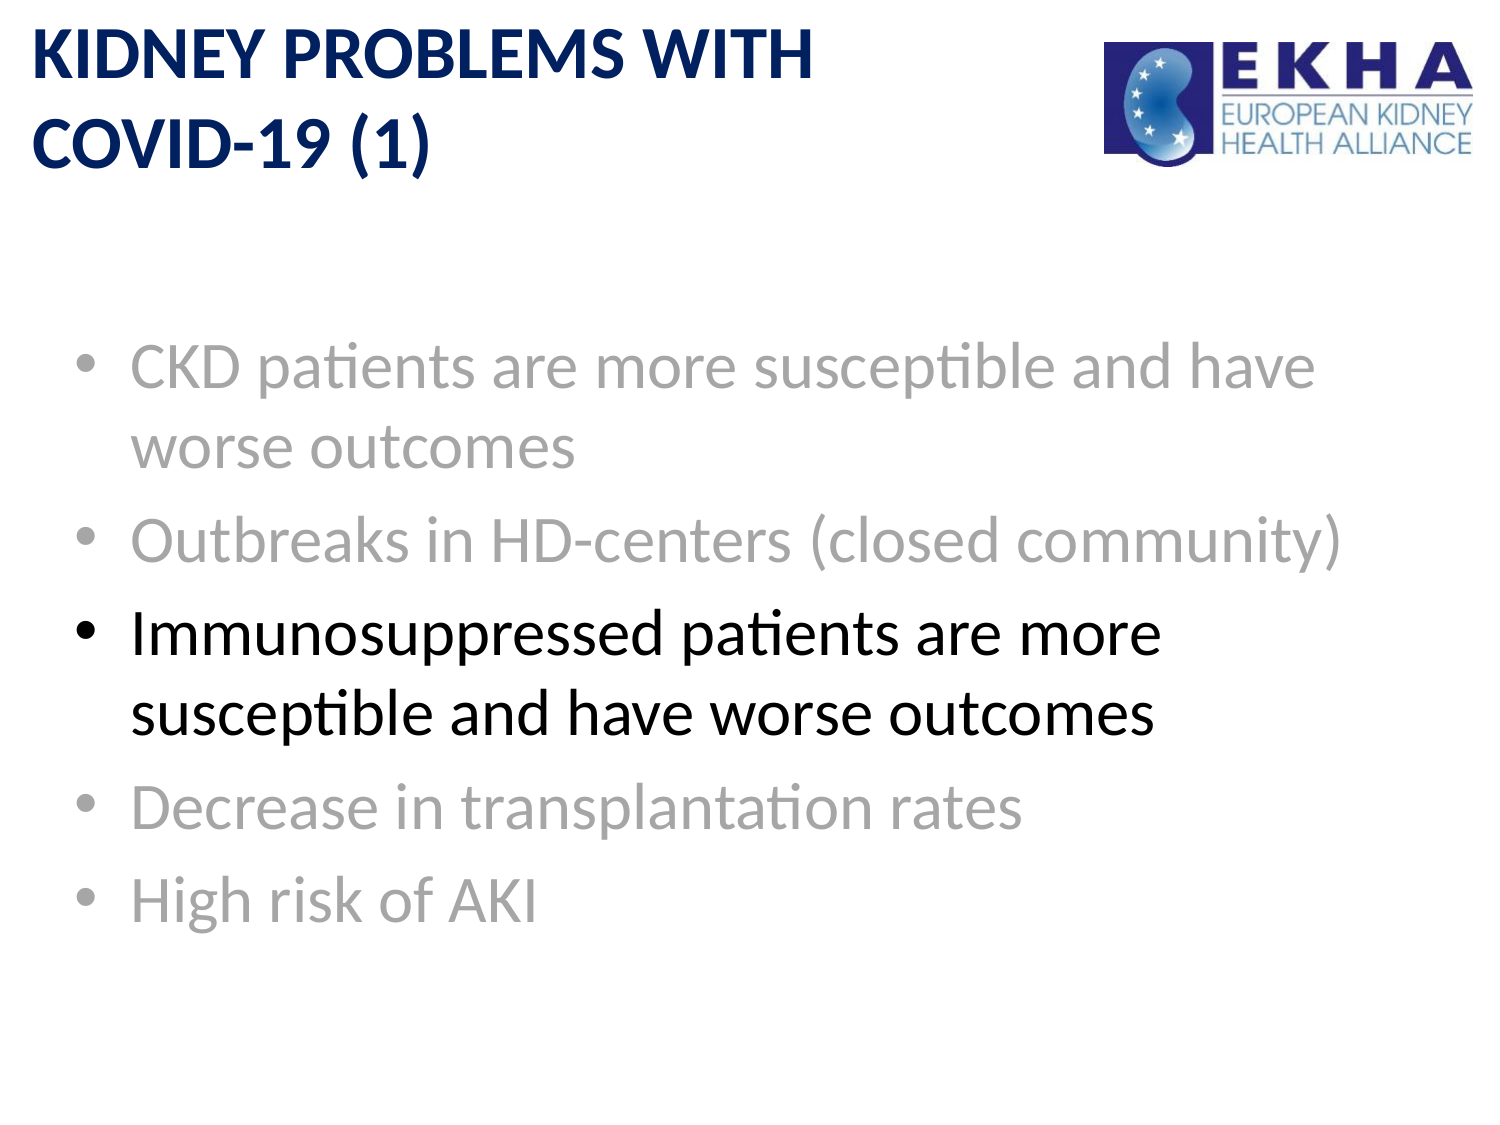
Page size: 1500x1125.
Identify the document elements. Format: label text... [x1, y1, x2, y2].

list CKD patients are more susceptible and have worse outcomes Outbreaks in HD-centers (closed community) Immunosuppressed patients are more susceptible and have worse outcomes Decrease in transplantation rates High risk of AKI [59, 314, 1441, 1059]
title KIDNEY PROBLEMS WITH COVID-19 (1) [17, 30, 1130, 157]
picture [1104, 42, 1473, 167]
